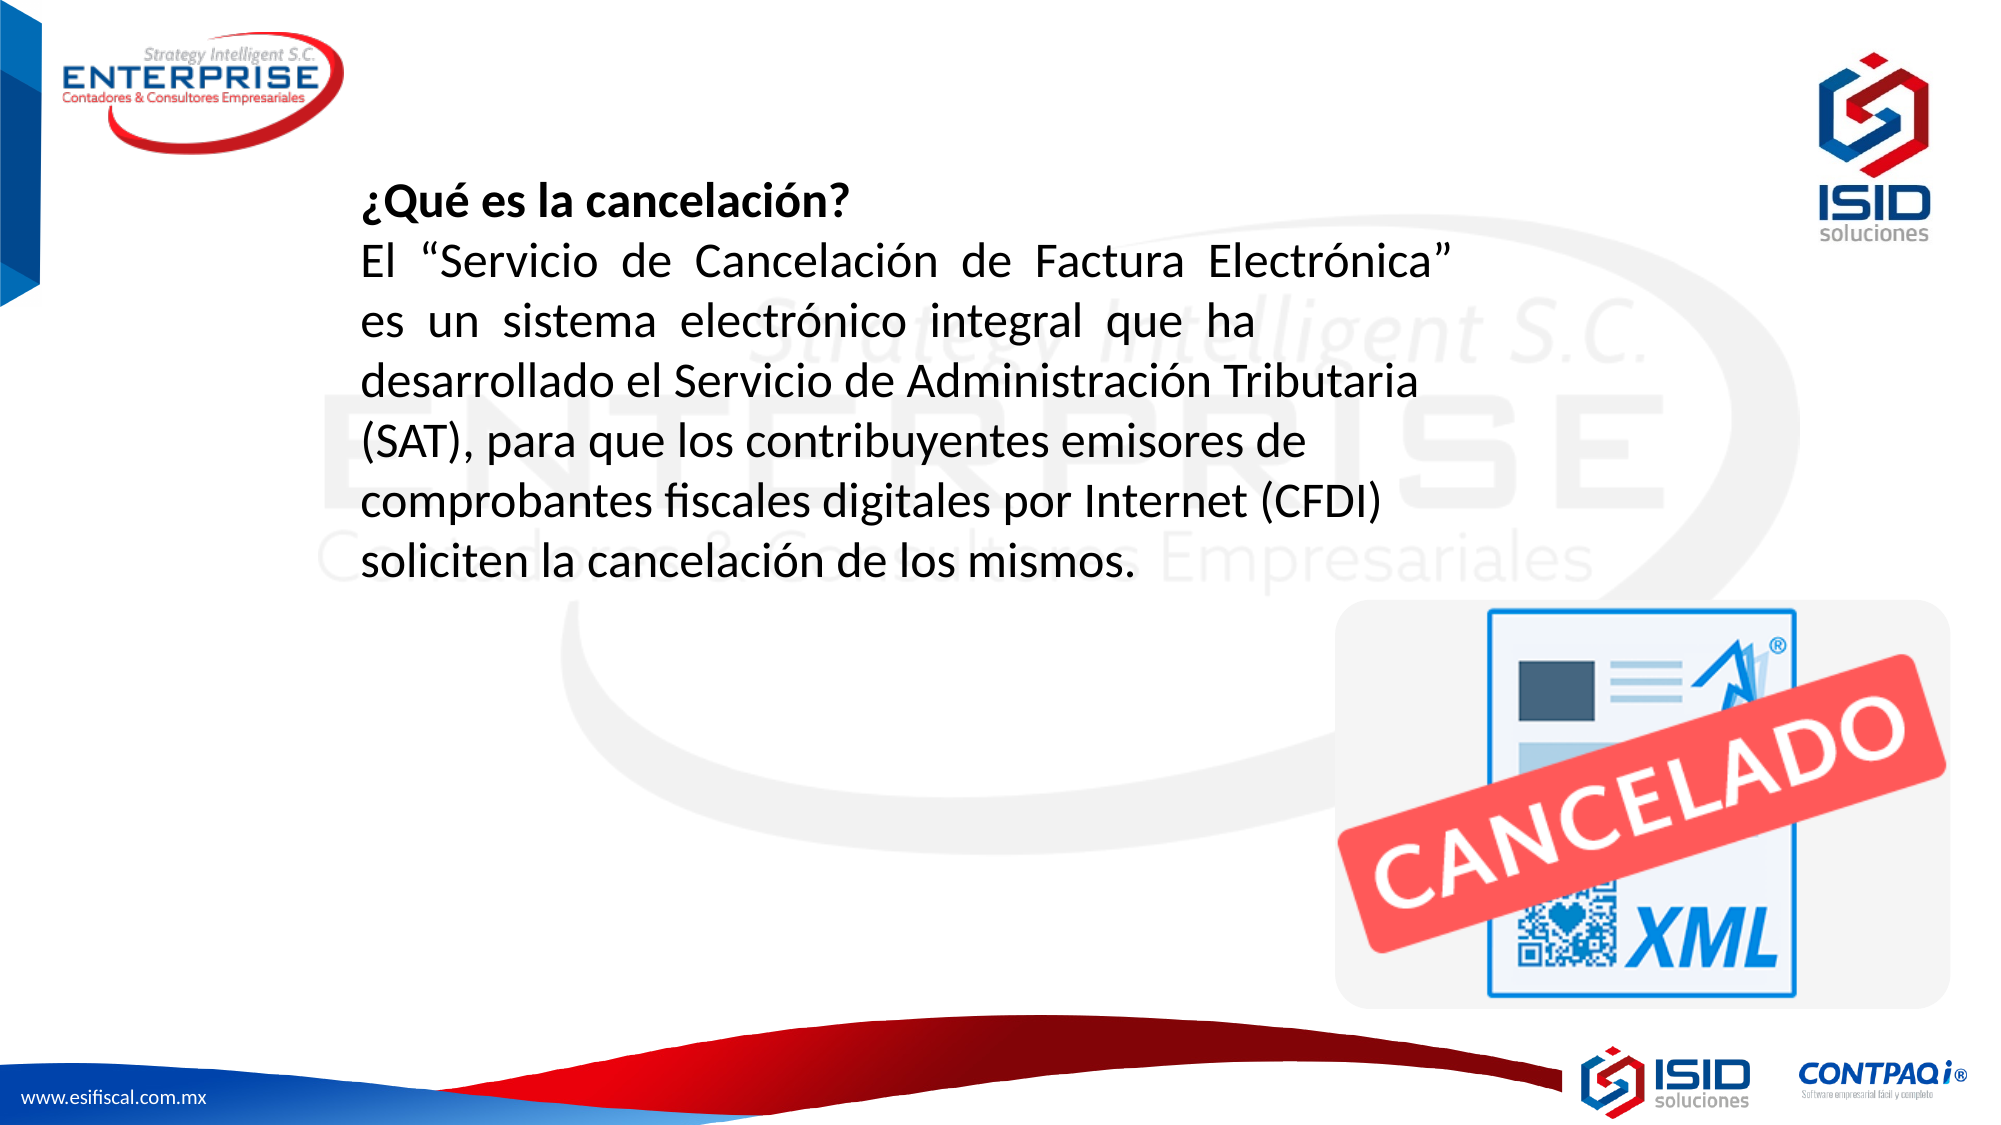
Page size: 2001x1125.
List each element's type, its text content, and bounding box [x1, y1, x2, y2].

text_box ¿Qué es la cancelación? El “Servicio de Cancelación de Factura Electrónica” es un sistema electrónico integral que ha desarrollado el Servicio de Administración Tributaria (SAT), para que los contribuyentes emisores de comprobantes fiscales digitales por Internet (CFDI) soliciten la cancelación de los mismos. [345, 160, 1509, 596]
picture [1799, 1060, 1967, 1100]
picture [1, 0, 42, 306]
picture [62, 32, 344, 155]
picture [0, 25, 1980, 1125]
picture [1581, 1046, 1750, 1119]
